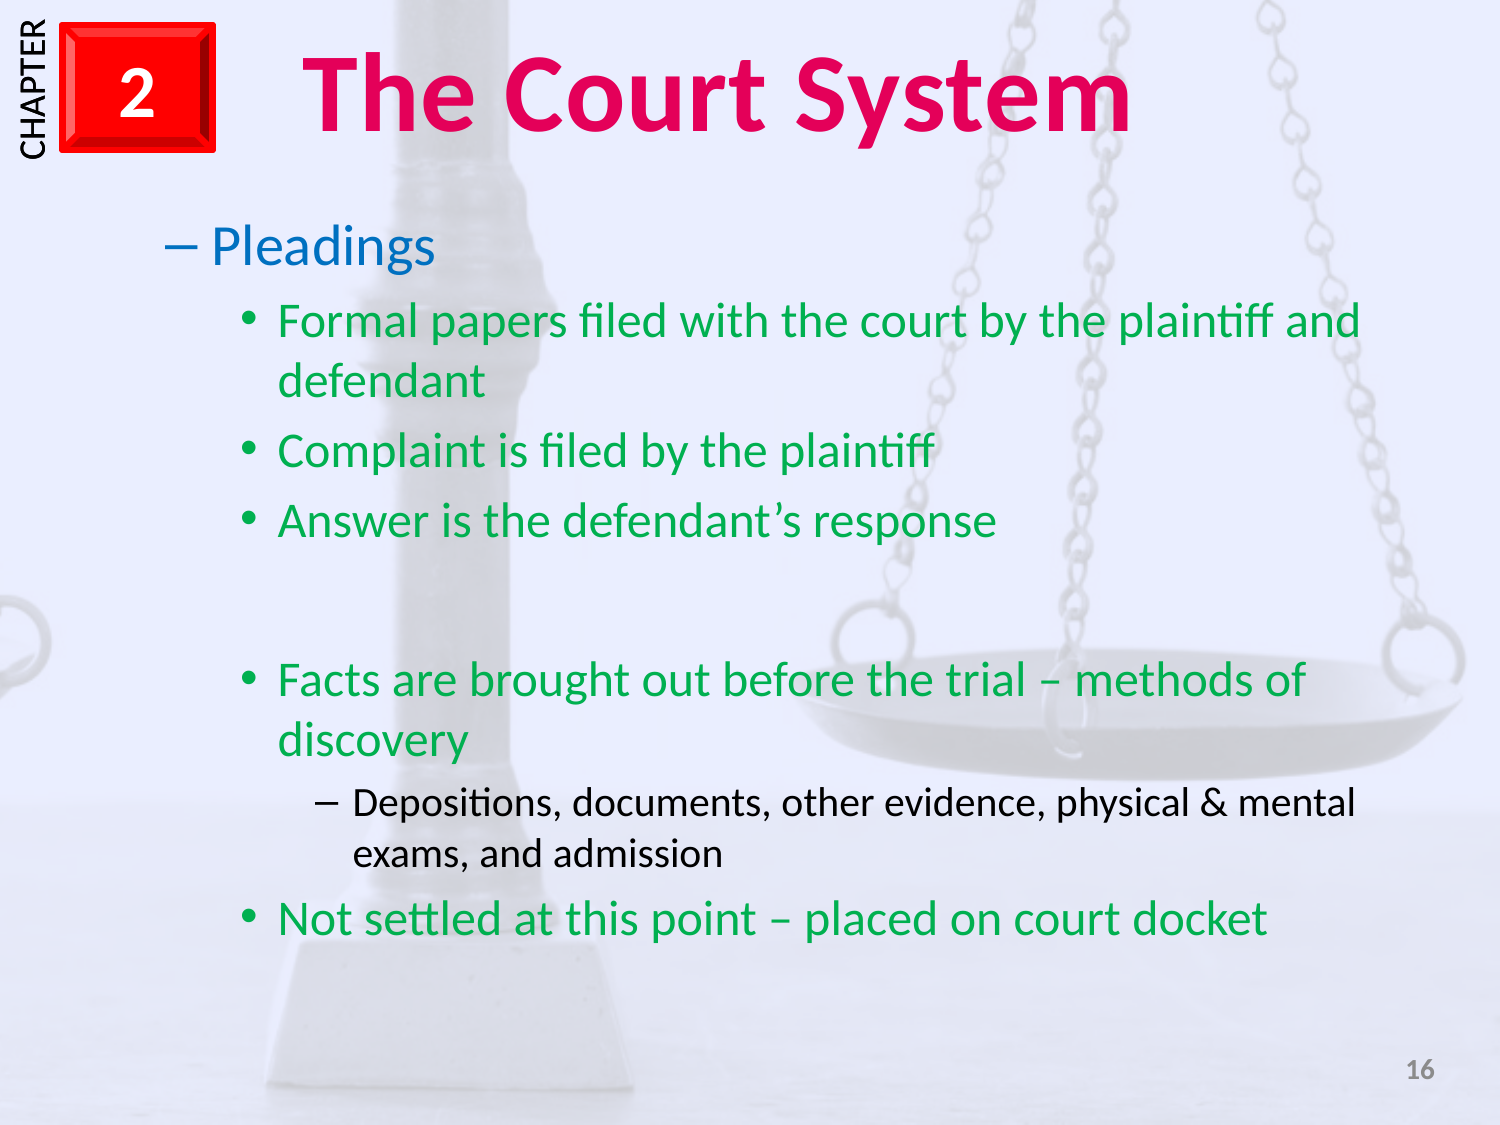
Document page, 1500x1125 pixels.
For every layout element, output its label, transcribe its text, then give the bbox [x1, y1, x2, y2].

list Pleadings Formal papers filed with the court by the plaintiff and defendant Complaint is filed by the plaintiff Answer is the defendant’s response Facts are brought out before the trial – methods of discovery Depositions, documents, other evidence, physical & mental exams, and admission Not settled at this point – placed on court docket [75, 200, 1450, 1100]
